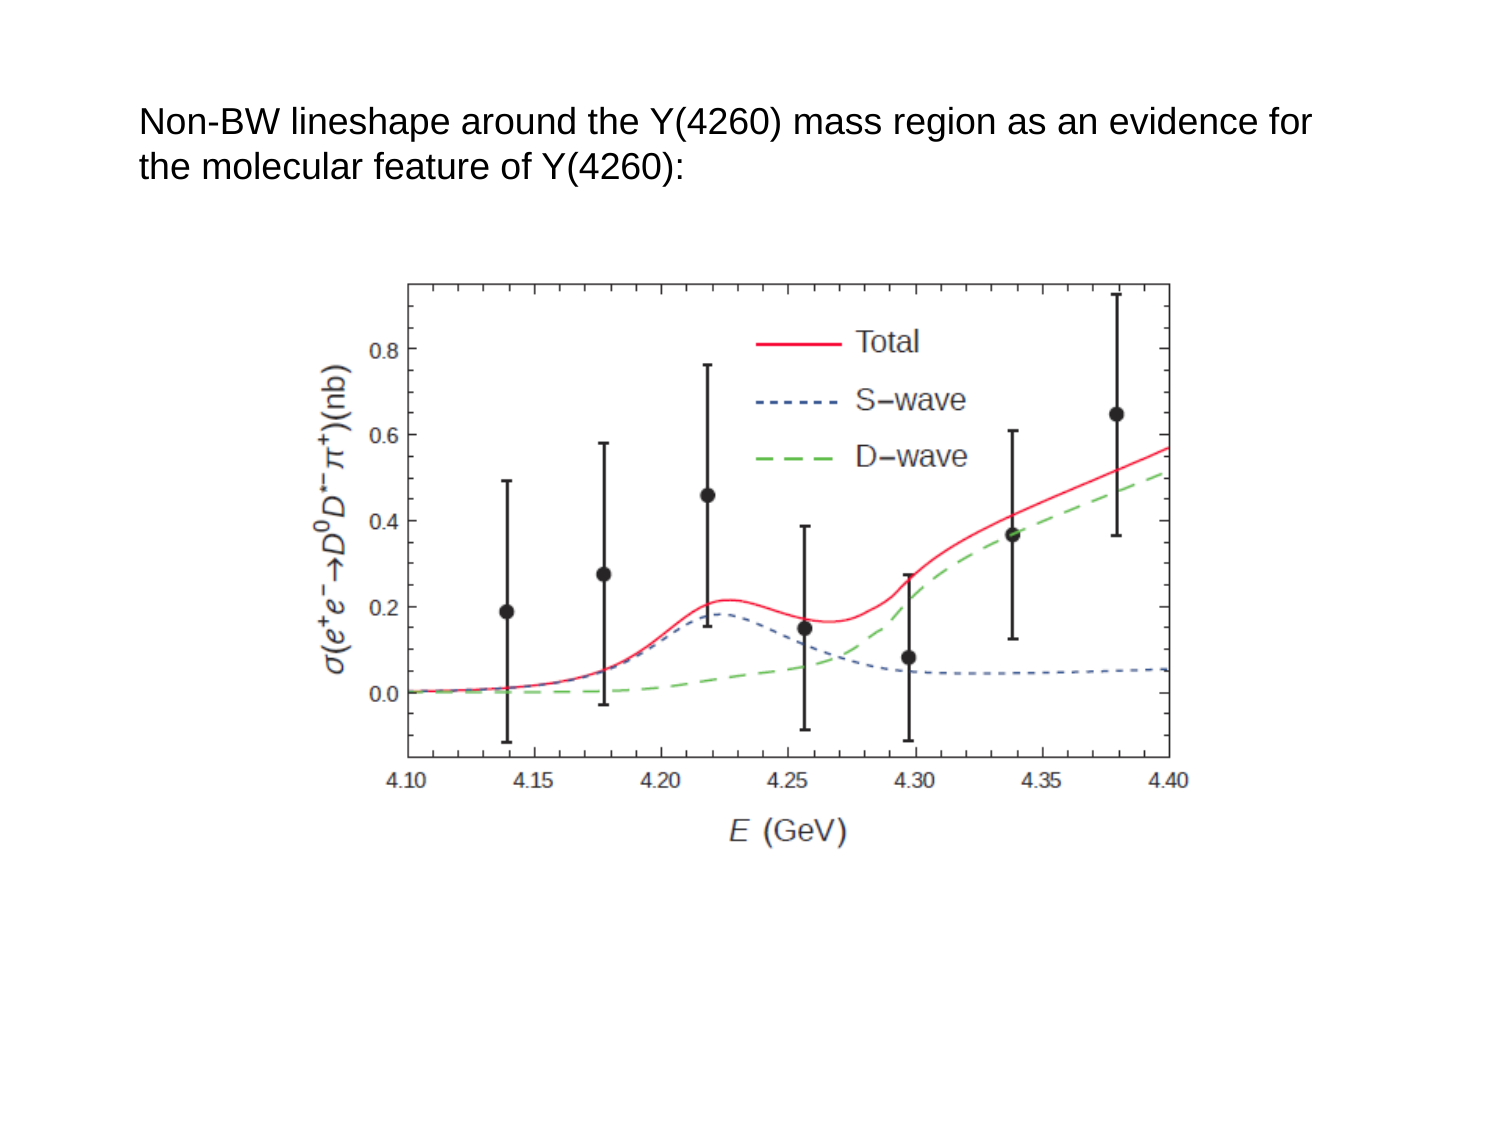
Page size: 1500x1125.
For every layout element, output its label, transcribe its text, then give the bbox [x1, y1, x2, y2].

text_box Non-BW lineshape around the Y(4260) mass region as an evidence for the molecular feature of Y(4260): [123, 89, 1388, 195]
picture [305, 268, 1194, 857]
